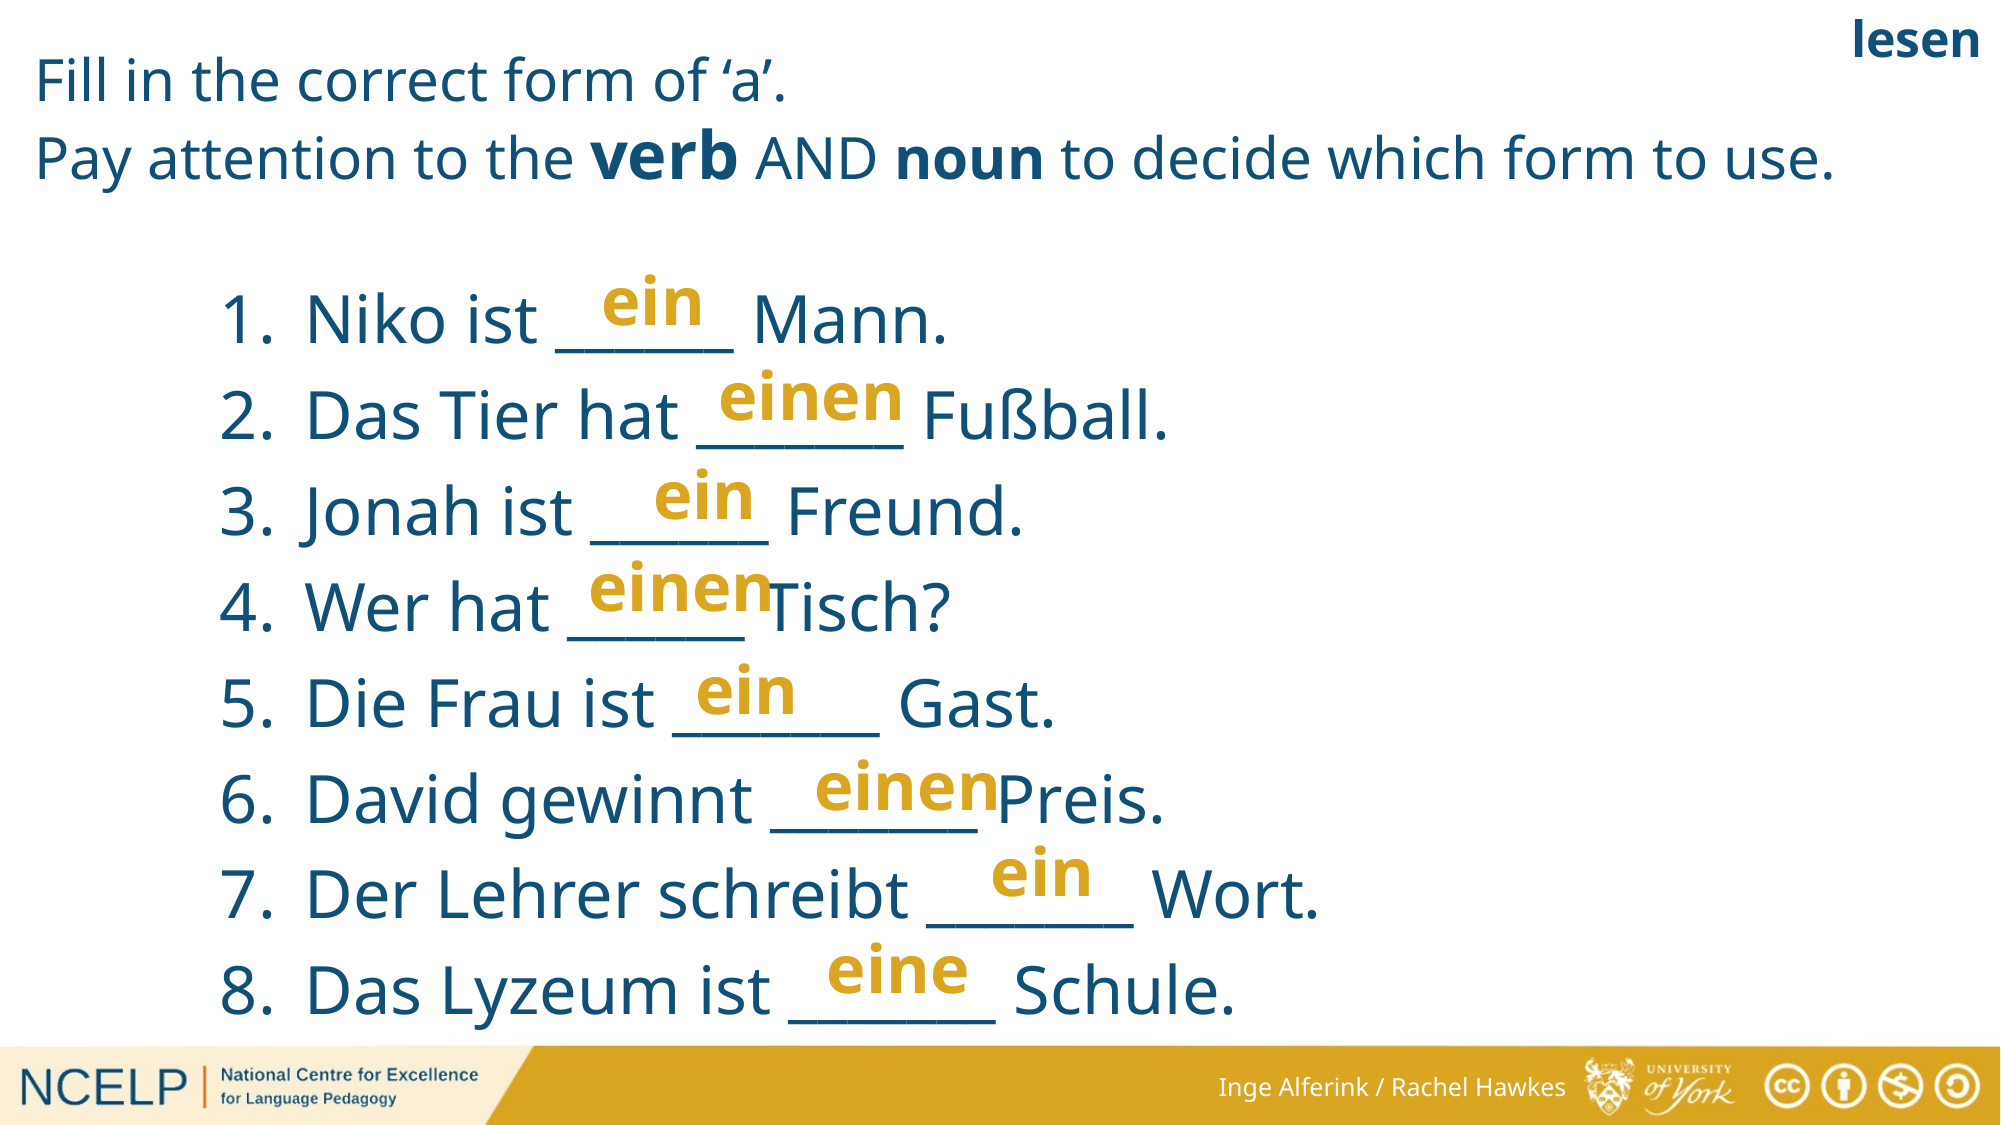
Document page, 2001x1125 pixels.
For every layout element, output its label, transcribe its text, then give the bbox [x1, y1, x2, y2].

text_box Fill in the correct form of ‘a’. Pay attention to the verb AND noun to decide which form to use. [19, 35, 1959, 201]
text_box ein [586, 251, 720, 347]
text_box ein [680, 640, 814, 735]
text_box ein [975, 822, 1109, 918]
text_box einen [703, 345, 920, 441]
text_box eine [812, 919, 985, 1015]
text_box lesen [1836, 0, 1998, 76]
text_box Niko ist ______ Mann. Das Tier hat _______ Fußball. Jonah ist ______ Freund. Wer hat ______ Tisch? Die Frau ist _______ Gast. David gewinnt _______ Preis. Der Lehrer schreibt _______ Wort. Das Lyzeum ist _______ Schule. [205, 253, 1419, 1116]
picture [0, 0, 2001, 1125]
text_box ein [638, 445, 772, 540]
text_box einen [799, 736, 1016, 831]
text_box einen [573, 537, 790, 633]
text_box Inge Alferink / Rachel Hawkes [1419, 1064, 1582, 1110]
